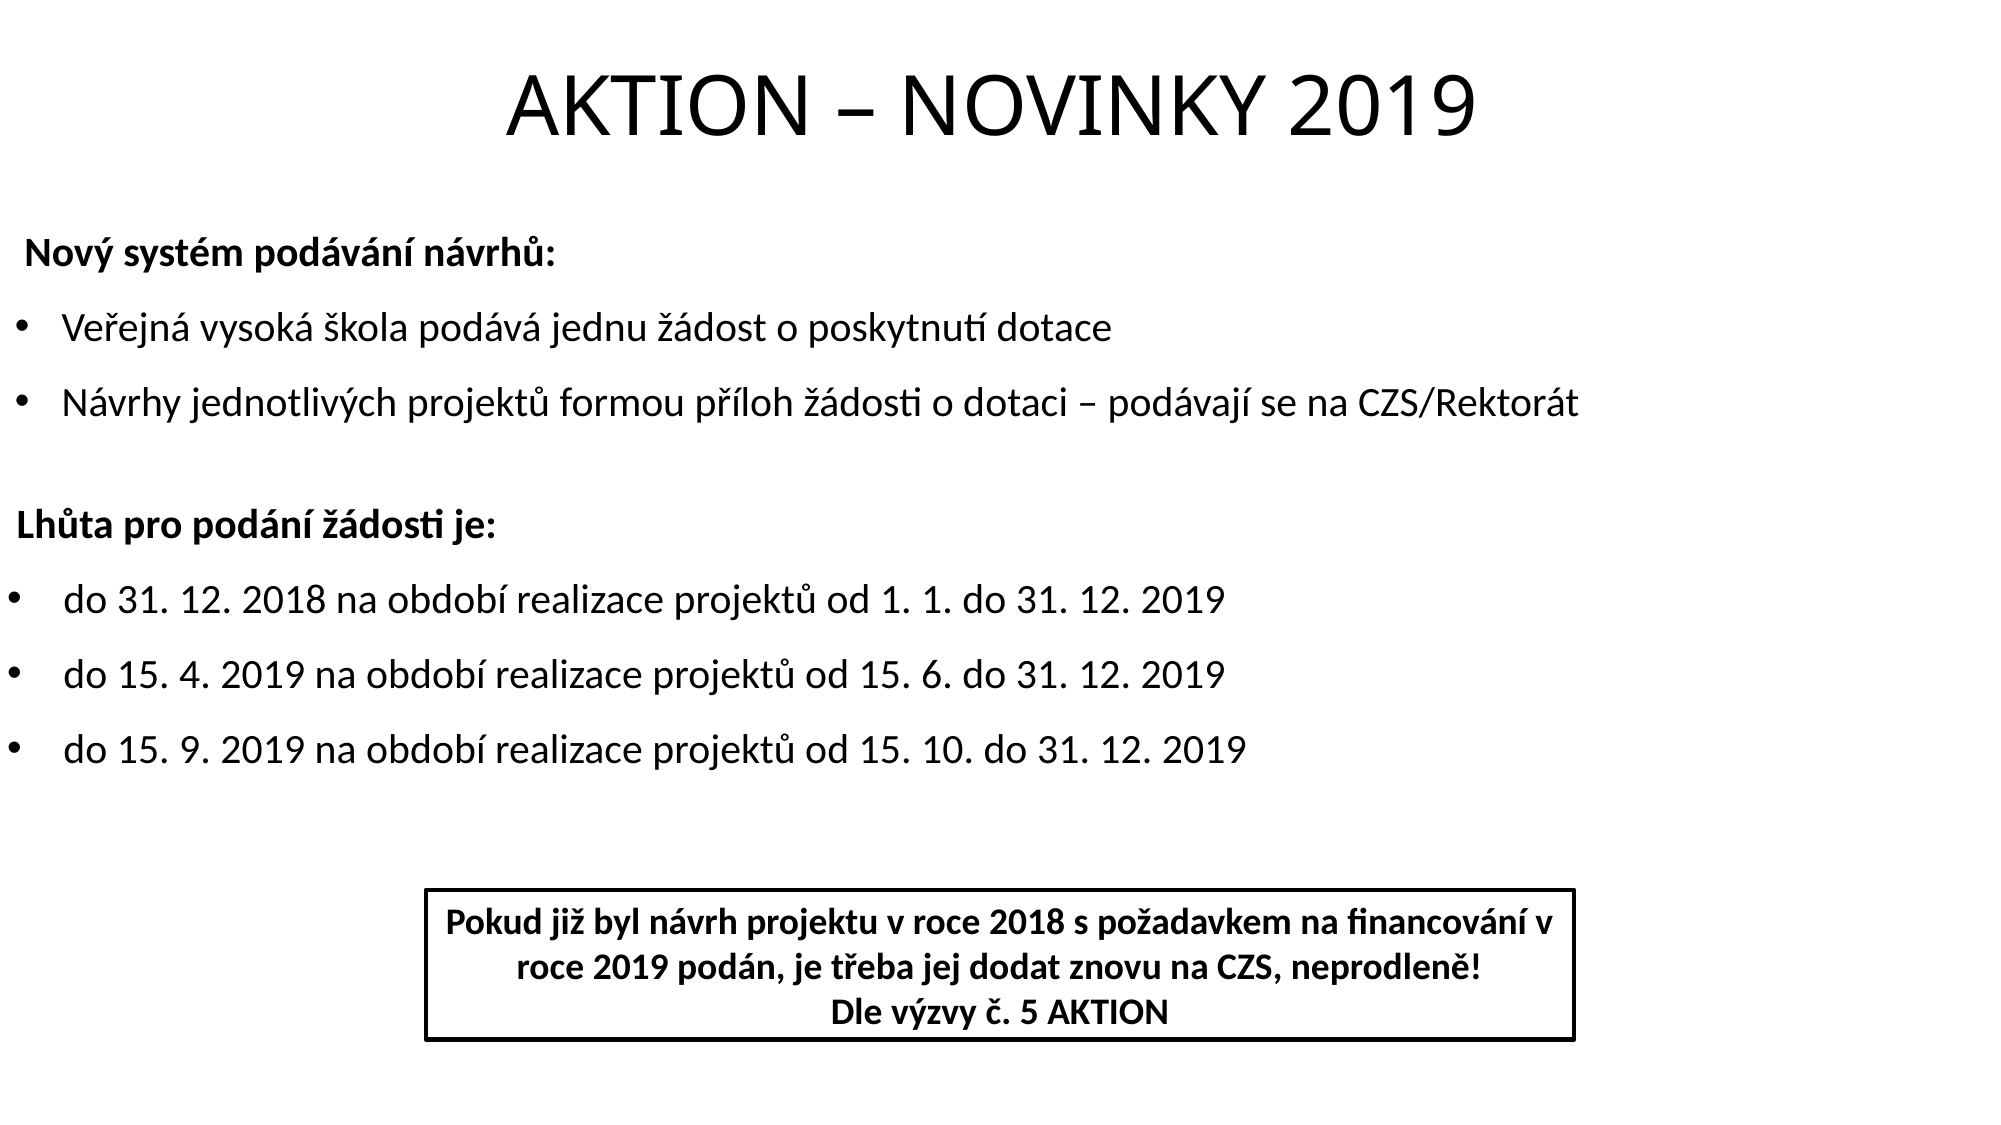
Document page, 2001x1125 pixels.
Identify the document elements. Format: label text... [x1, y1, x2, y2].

text_box Pokud již byl návrh projektu v roce 2018 s požadavkem na financování v roce 2019 podán, je třeba jej dodat znovu na CZS, neprodleně! Dle výzvy č. 5 AKTION [425, 889, 1574, 1040]
title AKTION – NOVINKY 2019 [0, 0, 1985, 217]
text_box Nový systém podávání návrhů: Veřejná vysoká škola podává jednu žádost o poskytnutí dotace Návrhy jednotlivých projektů formou příloh žádosti o dotaci – podávají se na CZS/Rektorát [0, 217, 2000, 464]
text_box Lhůta pro podání žádosti je: do 31. 12. 2018 na období realizace projektů od 1. 1. do 31. 12. 2019 do 15. 4. 2019 na období realizace projektů od 15. 6. do 31. 12. 2019 do 15. 9. 2019 na období realizace projektů od 15. 10. do 31. 12. 2019 [0, 464, 2000, 780]
